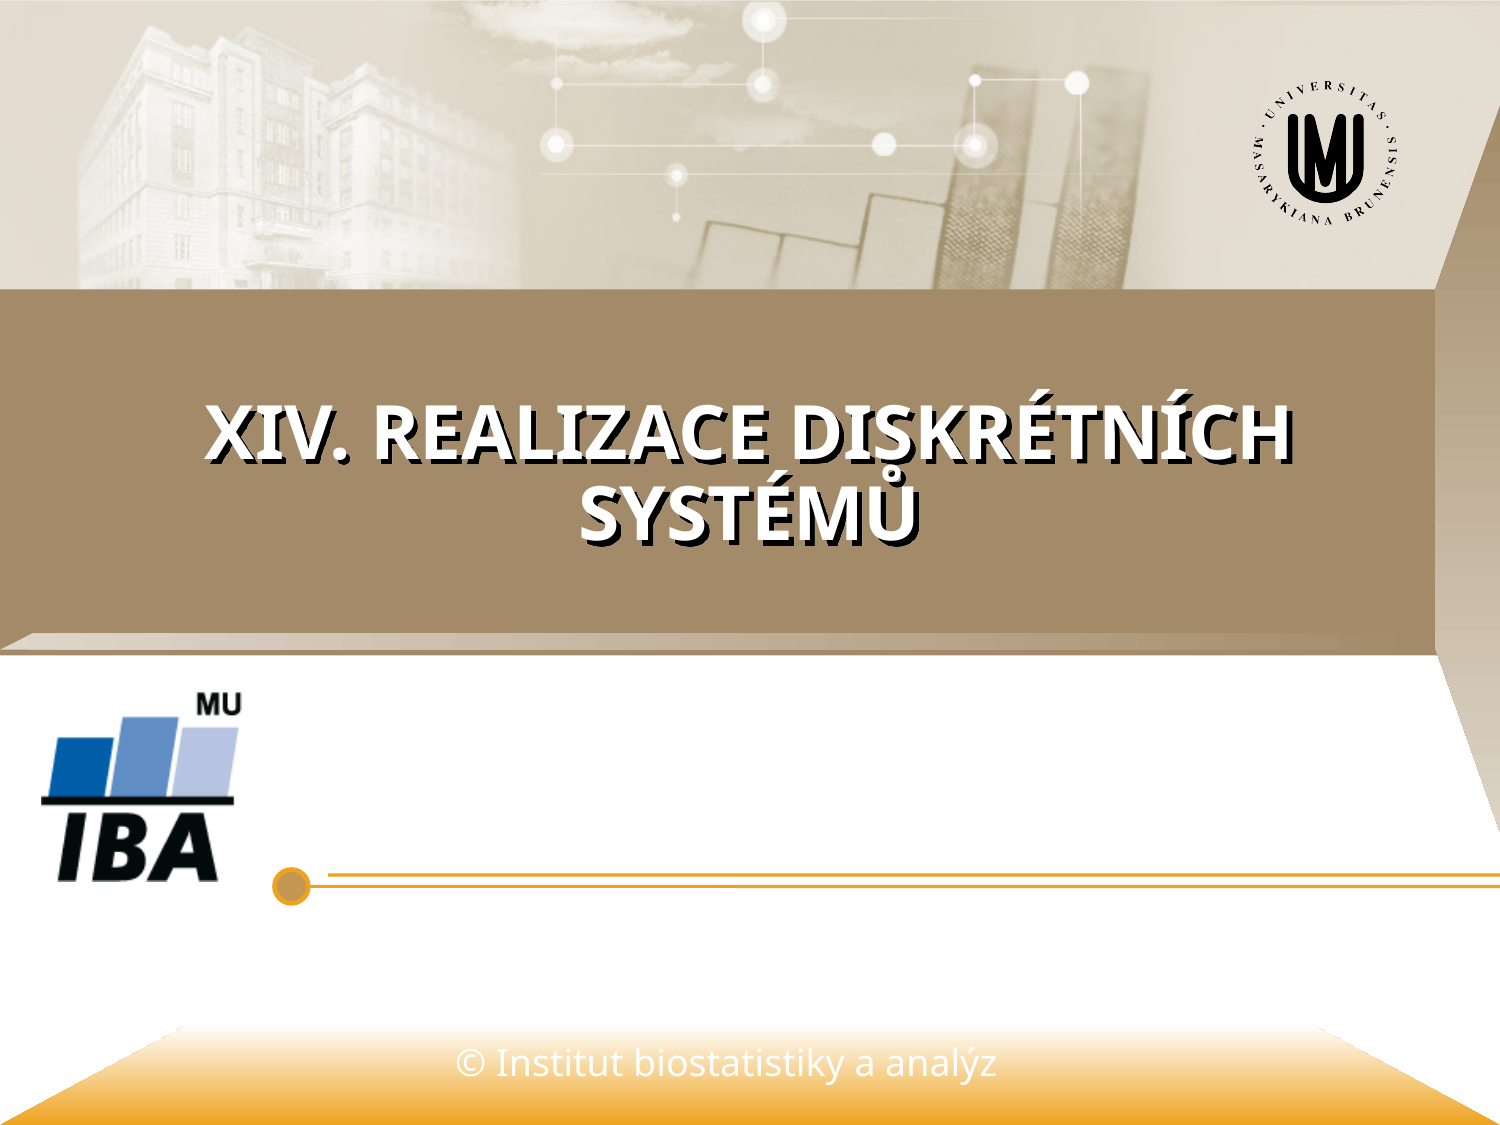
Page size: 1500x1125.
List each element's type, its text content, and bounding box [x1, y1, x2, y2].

title XIV. REALIZACE diskrétních systémů [134, 314, 1365, 639]
picture [41, 692, 242, 882]
picture [0, 0, 1500, 289]
